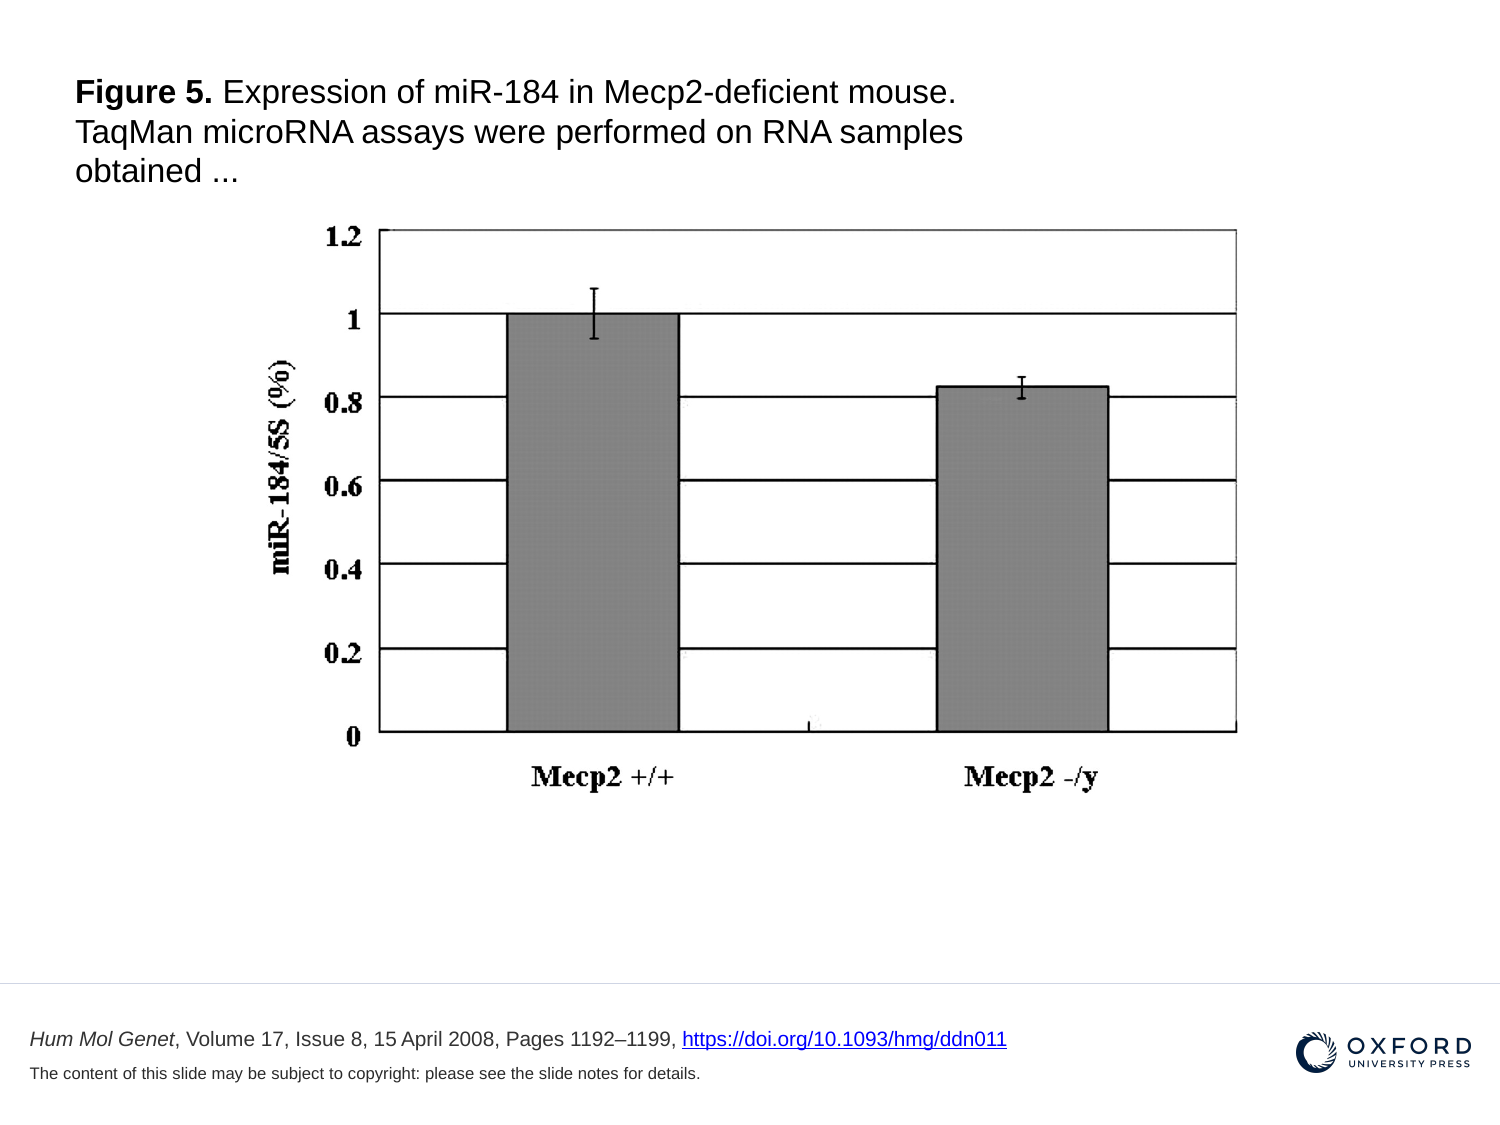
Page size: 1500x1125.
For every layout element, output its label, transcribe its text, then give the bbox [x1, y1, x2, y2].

footer Hum Mol Genet, Volume 17, Issue 8, 15 April 2008, Pages 1192–1199, https://doi.org/10.1093/hmg/ddn011 The content of this slide may be subject to copyright: please see the slide notes for details. [0, 983, 1260, 1125]
title Figure 5. Expression of miR-184 in Mecp2-deficient mouse. TaqMan microRNA assays were performed on RNA samples obtained ... [75, 69, 1078, 171]
picture [1296, 1032, 1471, 1073]
picture [262, 224, 1238, 794]
